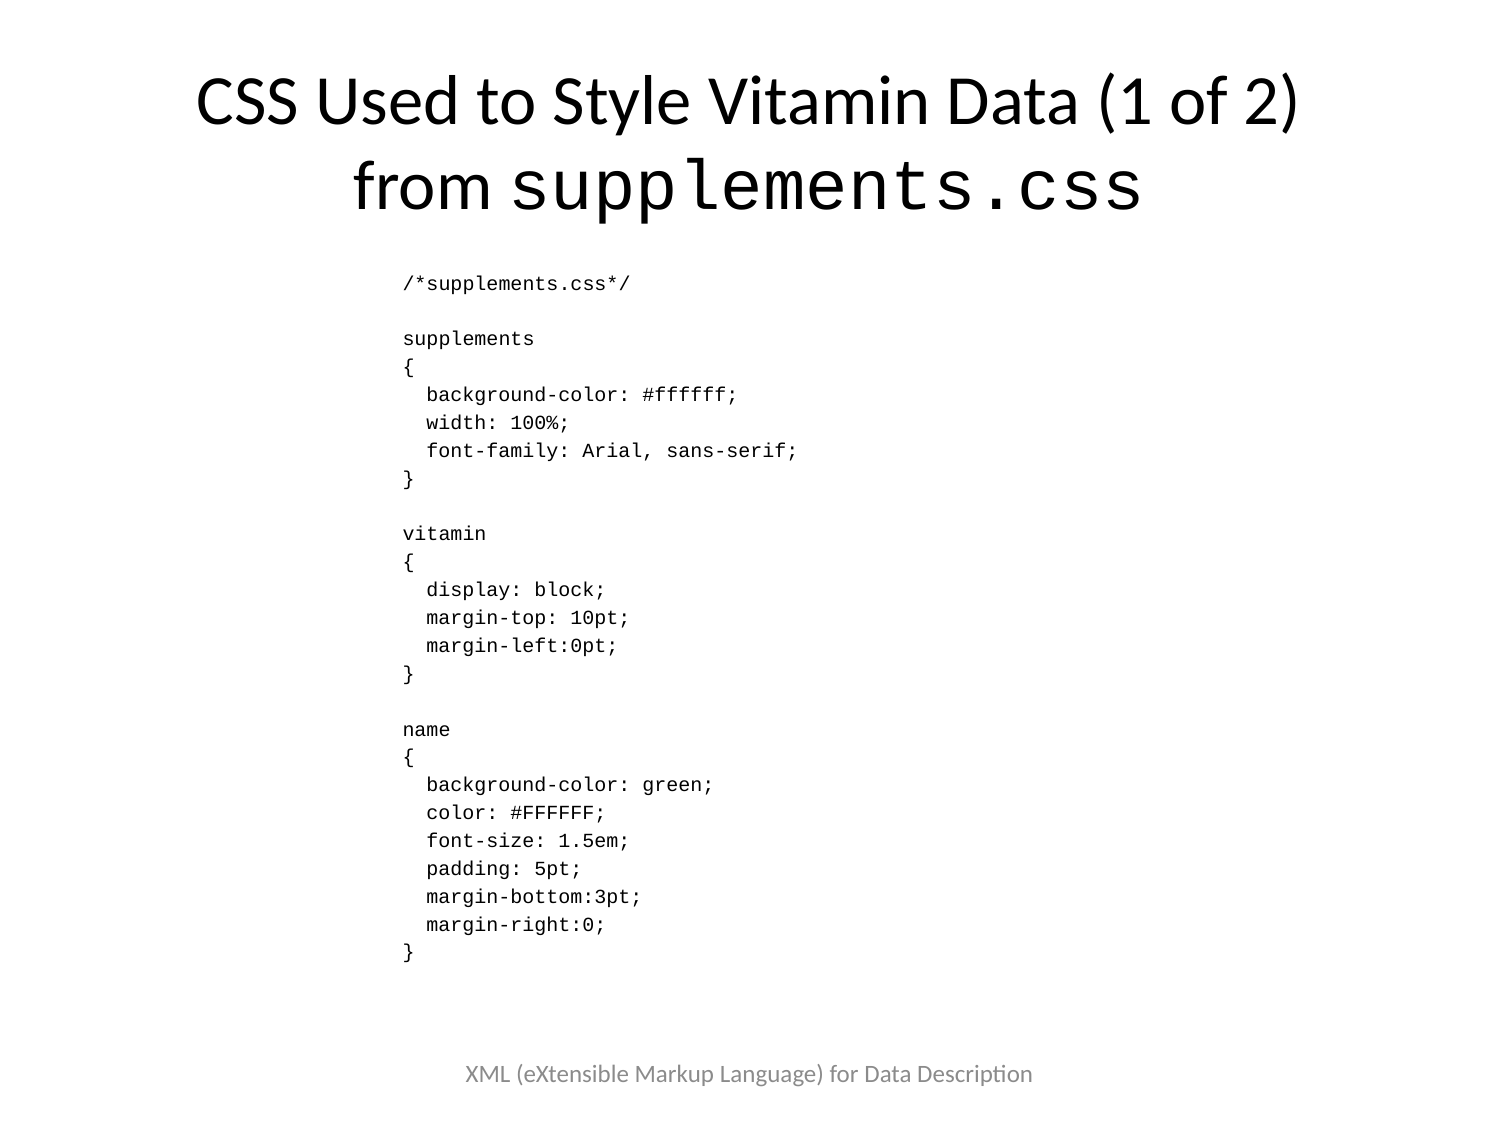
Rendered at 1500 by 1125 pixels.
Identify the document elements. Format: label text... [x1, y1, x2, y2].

list /*supplements.css*/ supplements { background-color: #ffffff; width: 100%; font-family: Arial, sans-serif; } vitamin { display: block; margin-top: 10pt; margin-left:0pt; } name { background-color: green; color: #FFFFFF; font-size: 1.5em; padding: 5pt; margin-bottom:3pt; margin-right:0; } [387, 262, 1063, 1005]
title CSS Used to Style Vitamin Data (1 of 2) from supplements.css [75, 45, 1425, 233]
footer XML (eXtensible Markup Language) for Data Description [425, 1042, 1075, 1103]
